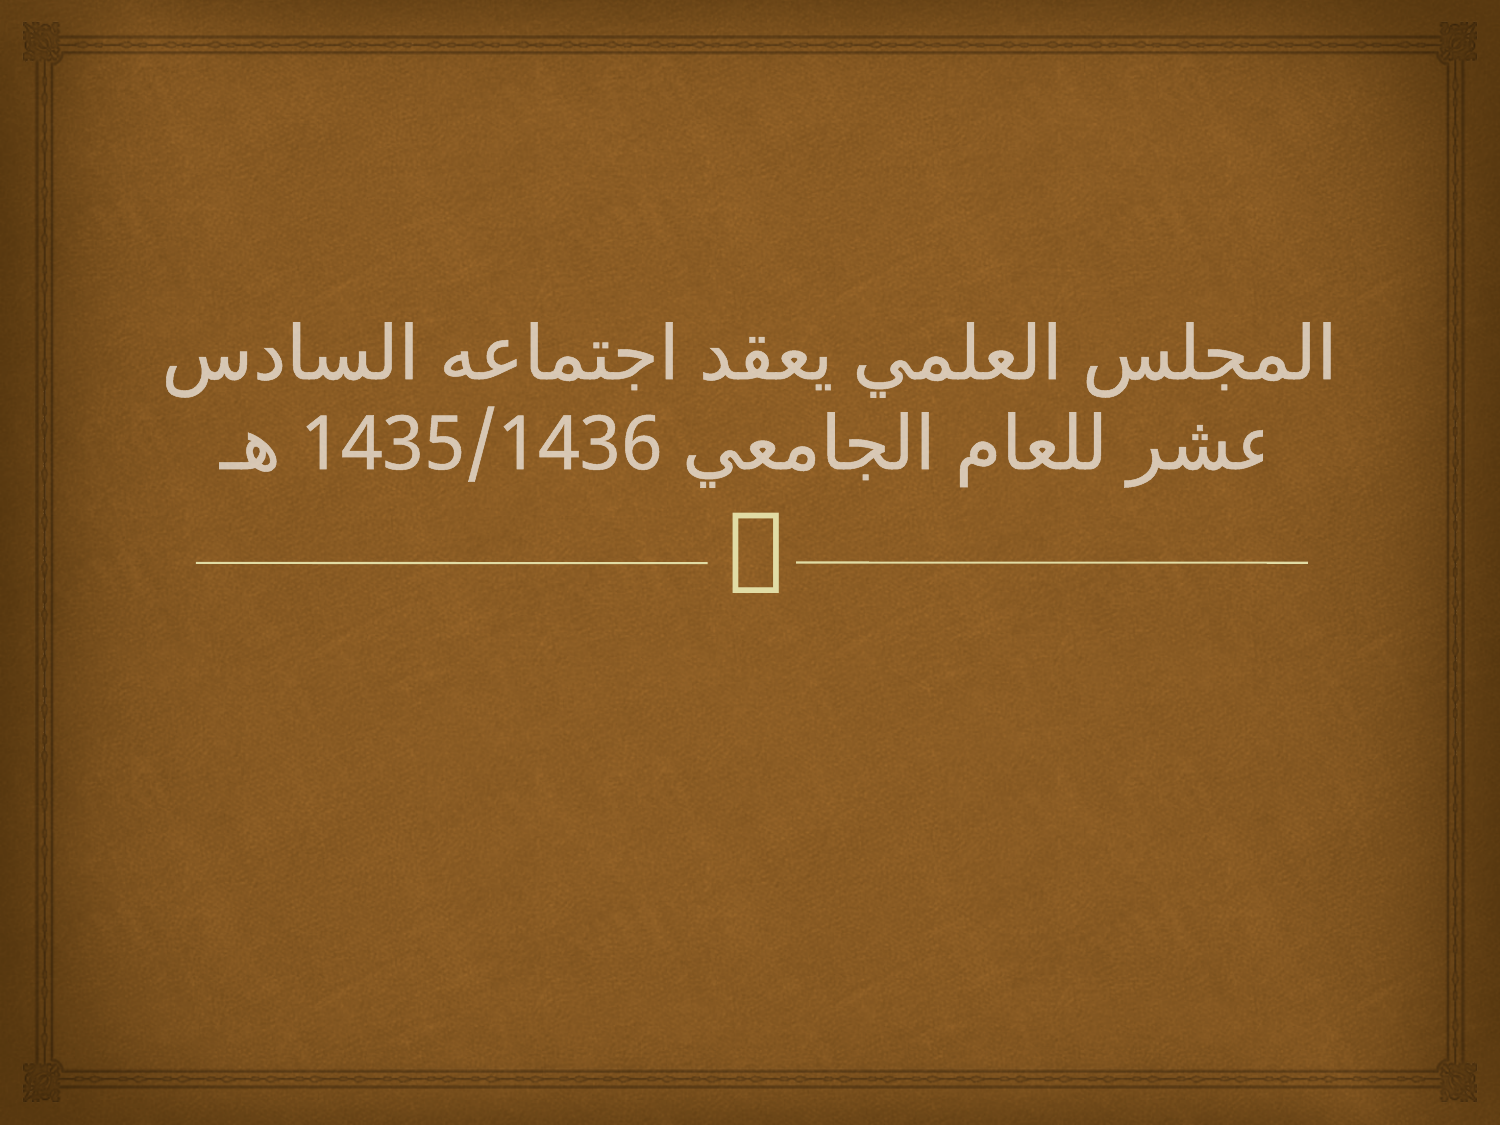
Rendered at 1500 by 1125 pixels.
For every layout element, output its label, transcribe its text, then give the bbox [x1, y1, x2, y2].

title المجلس العلمي يعقد اجتماعه السادس عشر للعام الجامعي 1435/1436 هـ [76, 208, 1424, 492]
picture [0, 0, 1500, 1125]
